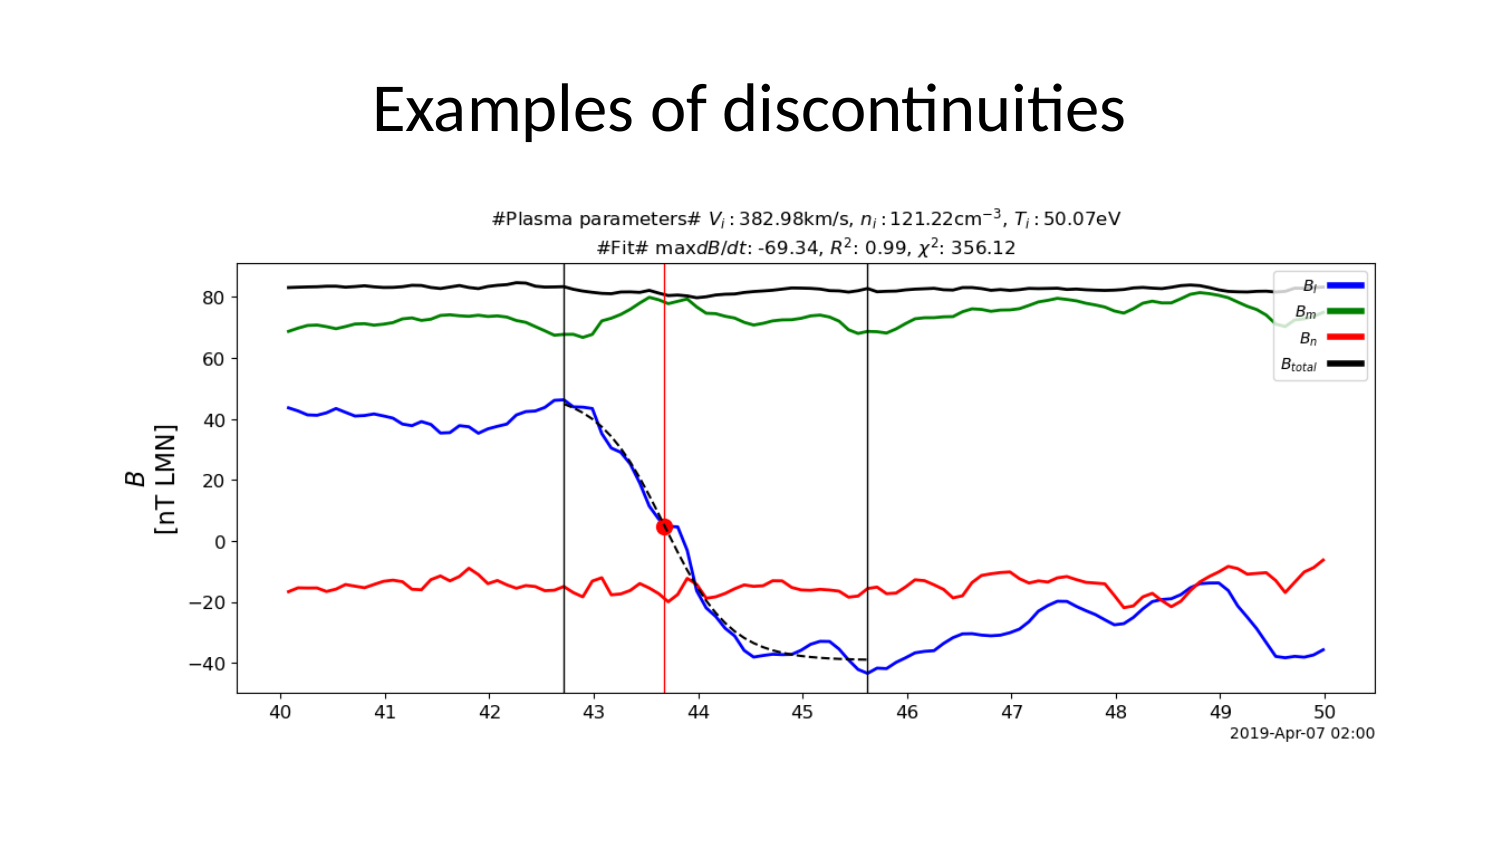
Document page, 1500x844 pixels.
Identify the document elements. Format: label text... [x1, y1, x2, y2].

picture [114, 195, 1386, 753]
title Examples of discontinuities [75, 33, 1425, 175]
